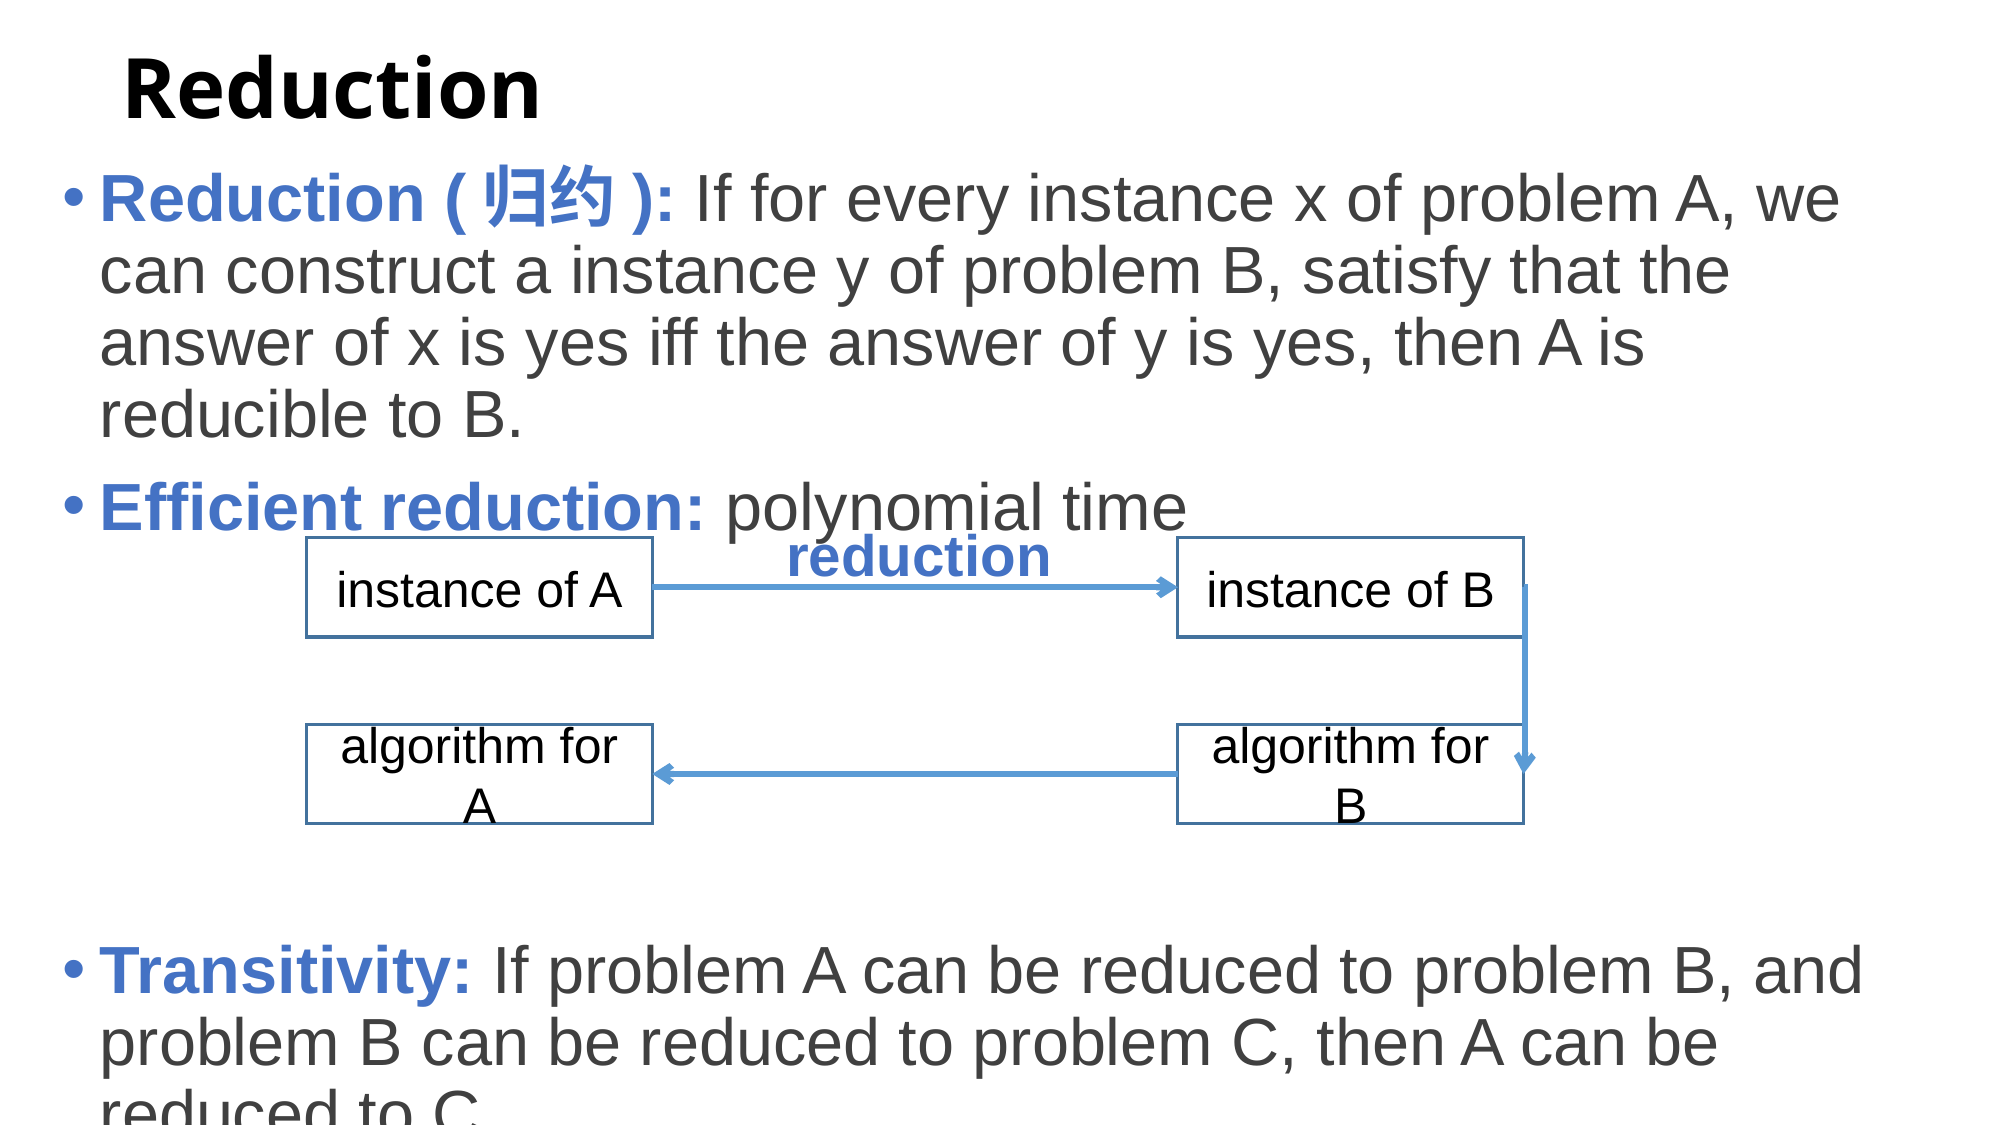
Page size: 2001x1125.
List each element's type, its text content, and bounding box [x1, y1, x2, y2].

text_box algorithm for B [1177, 723, 1525, 825]
list Reduction (归约): If for every instance x of problem A, we can construct a instance y of problem B, satisfy that the answer of x is yes iff the answer of y is yes, then A is reducible to B. Efficient reduction: polynomial time Transitivity: If problem A can be reduced to problem B, and problem B can be reduced to problem C, then A can be reduced to C. [47, 156, 1936, 964]
title Reduction [106, 0, 1832, 156]
text_box instance of B [1177, 536, 1525, 638]
text_box algorithm for A [306, 723, 653, 825]
text_box instance of A [306, 536, 653, 638]
